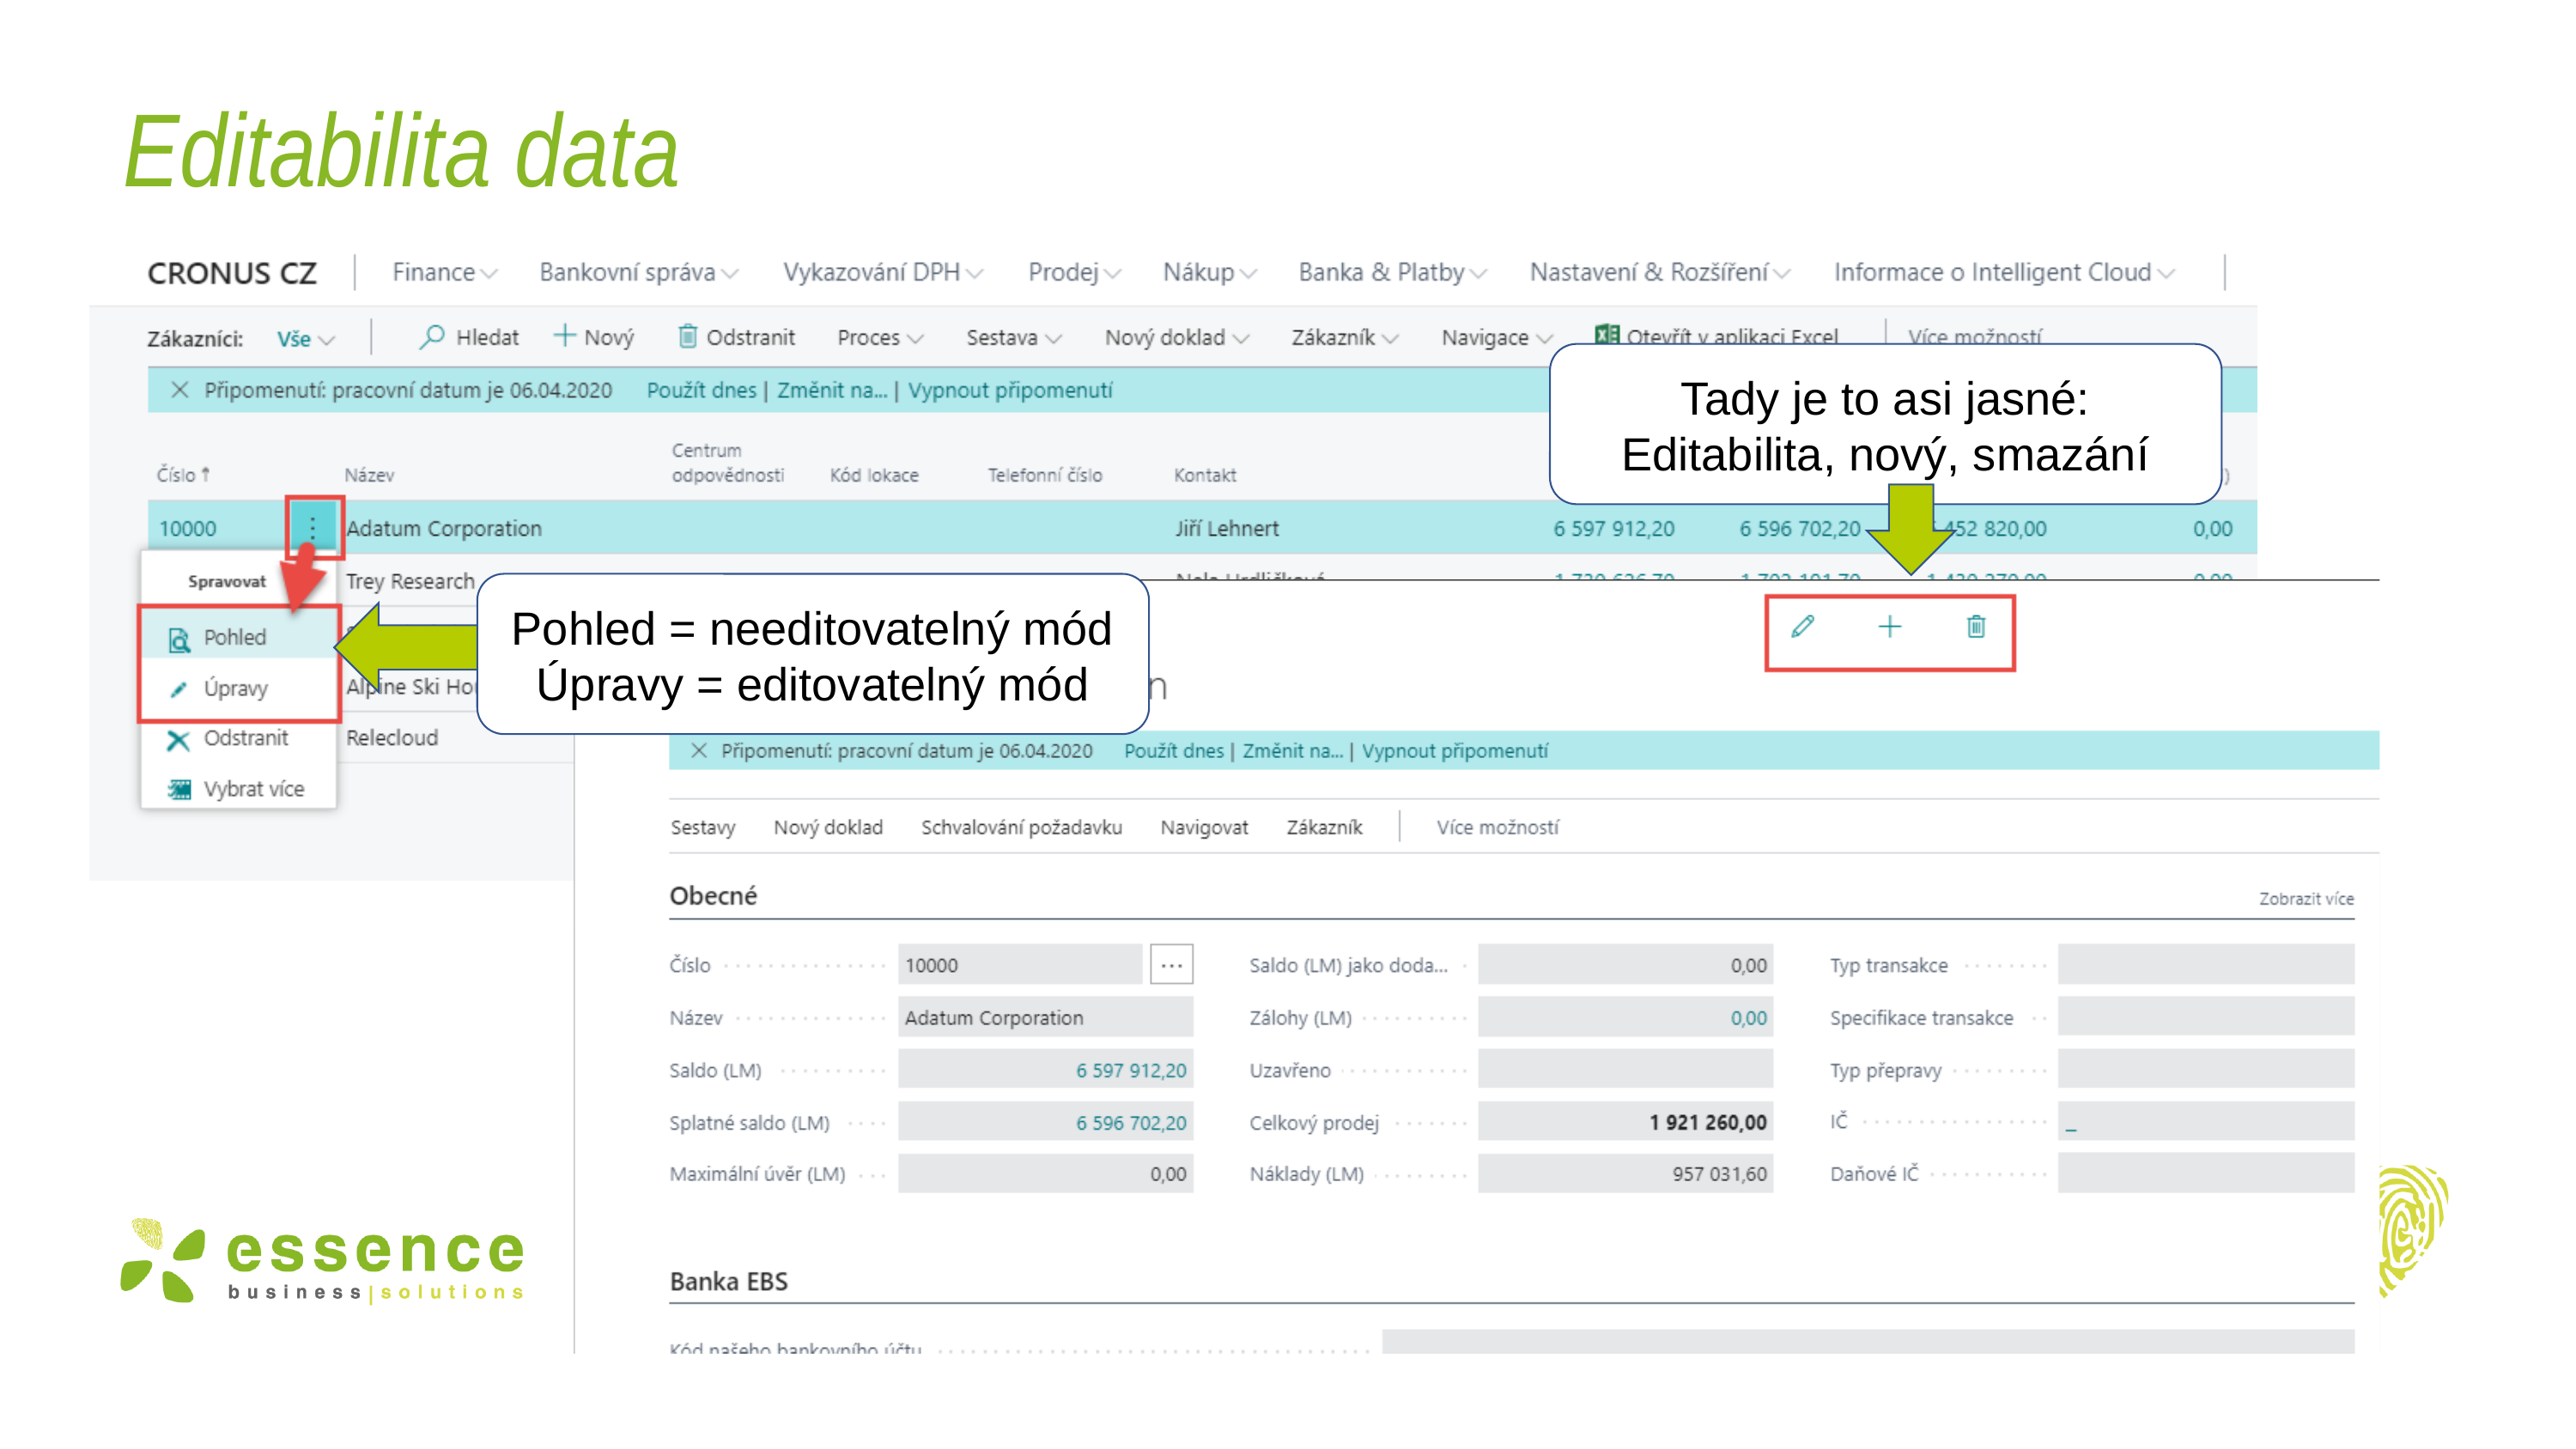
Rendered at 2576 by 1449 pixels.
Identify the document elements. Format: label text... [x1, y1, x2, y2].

title Editabilita data [123, 76, 2455, 229]
picture [0, 228, 2576, 1449]
